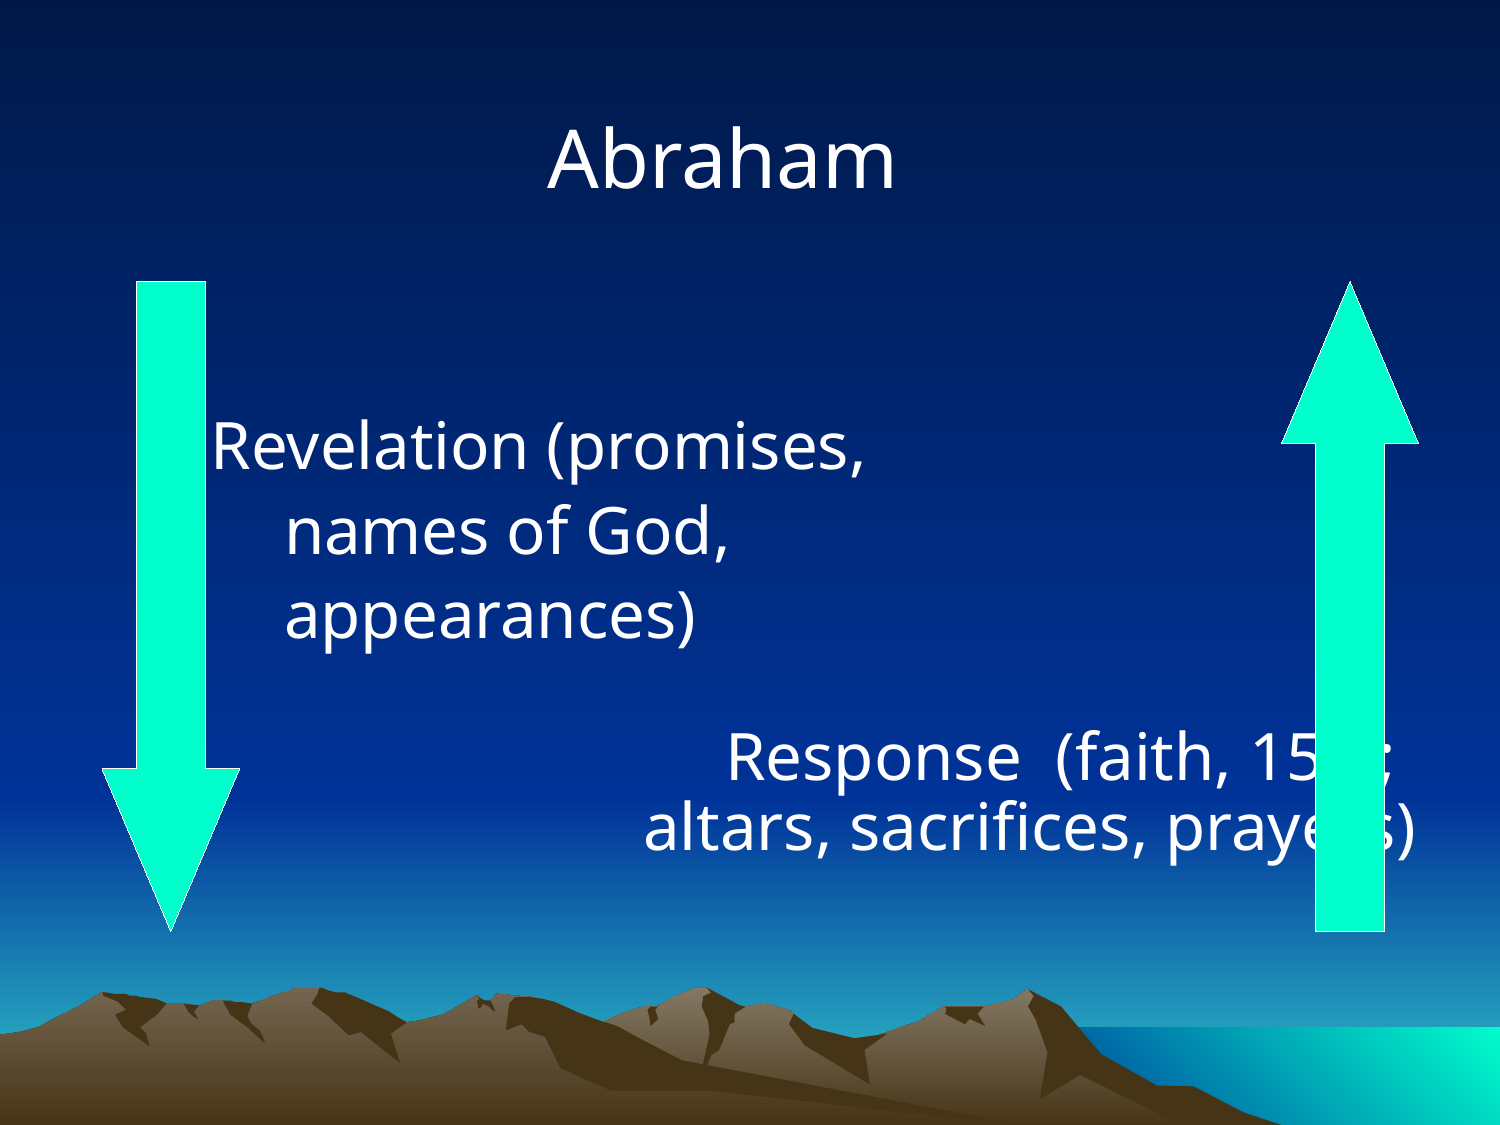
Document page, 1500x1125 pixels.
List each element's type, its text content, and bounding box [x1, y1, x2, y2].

text_box Abraham [539, 111, 906, 214]
text_box [102, 281, 240, 932]
text_box [1281, 281, 1419, 932]
list Revelation (promises, names of God, appearances) Response (faith, 15:6; altars, sacrifices, prayers) [55, 193, 1445, 932]
